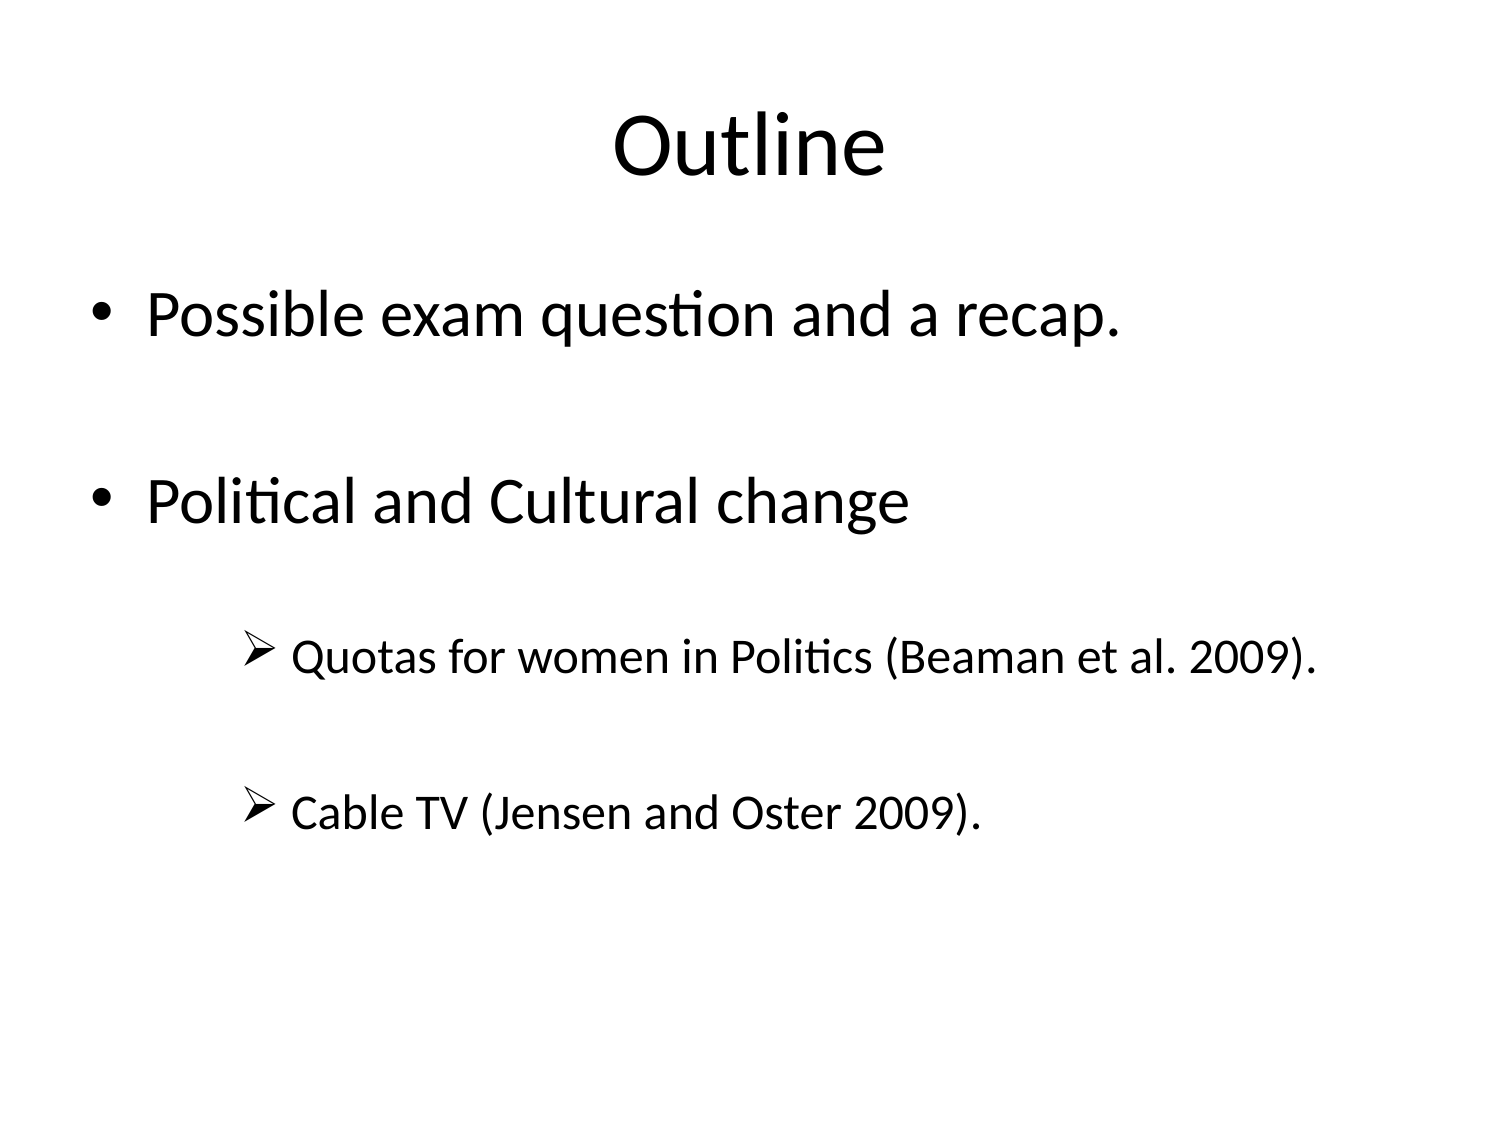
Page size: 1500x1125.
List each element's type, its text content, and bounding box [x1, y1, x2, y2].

list Possible exam question and a recap. Political and Cultural change Quotas for women in Politics (Beaman et al. 2009). Cable TV (Jensen and Oster 2009). [74, 262, 1426, 1006]
title Outline [74, 44, 1426, 233]
